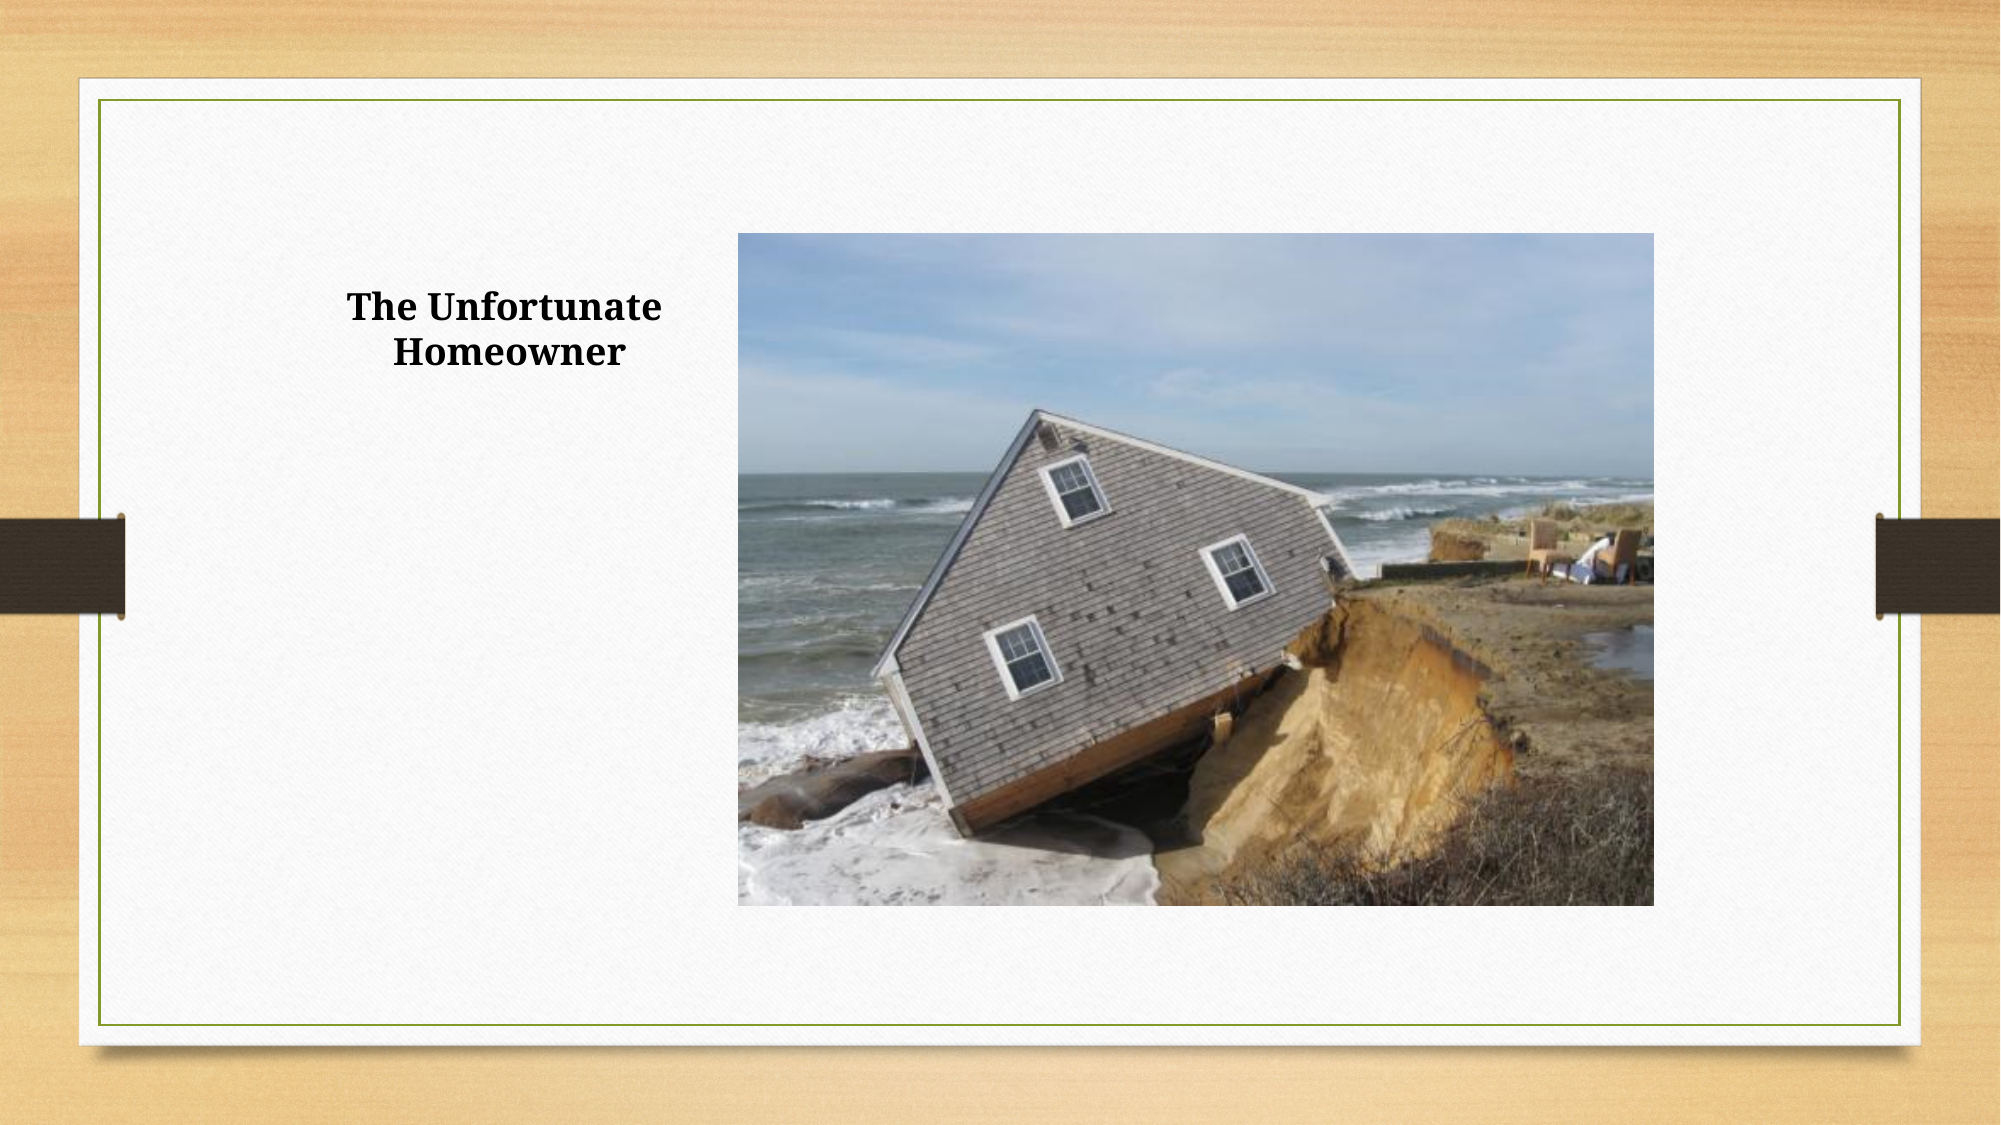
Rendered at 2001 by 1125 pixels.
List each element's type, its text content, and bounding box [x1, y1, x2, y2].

text_box The Unfortunate Homeowner [332, 275, 678, 380]
picture [0, 0, 2001, 1125]
